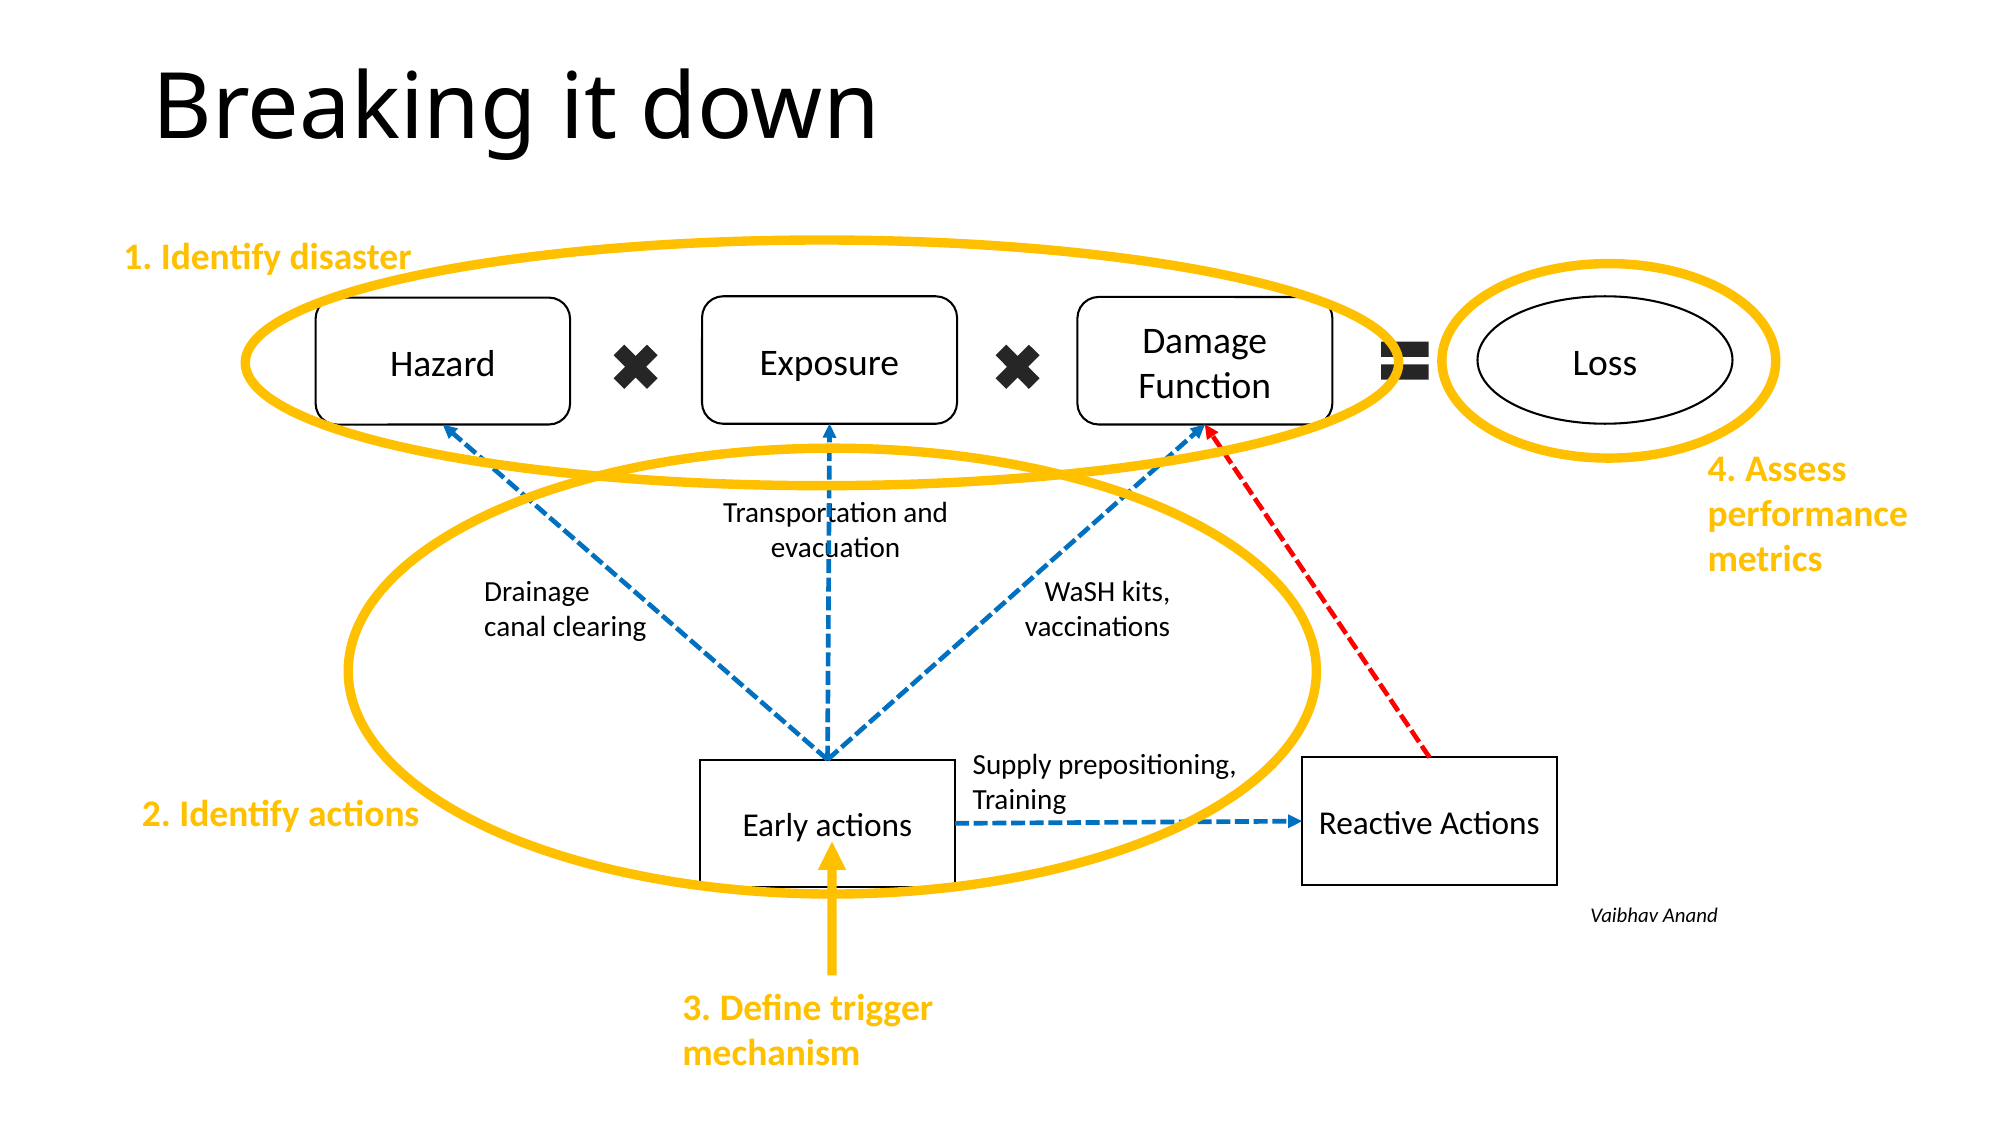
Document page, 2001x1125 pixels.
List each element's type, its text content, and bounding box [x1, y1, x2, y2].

text_box Vaibhav Anand [1484, 894, 1733, 934]
text_box 3. Define trigger mechanism [667, 975, 997, 1081]
text_box 2. Identify actions [127, 781, 460, 841]
text_box [1440, 262, 1777, 460]
text_box Supply prepositioning, Training [1195, 758, 1288, 821]
text_box [244, 238, 1400, 457]
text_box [442, 424, 827, 760]
text_box 4. Assess performance metrics [1692, 436, 1951, 587]
text_box Reactive Actions [1301, 756, 1558, 886]
title Breaking it down [137, 0, 1863, 218]
text_box [1395, 363, 1430, 381]
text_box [827, 424, 1205, 760]
text_box [1392, 341, 1430, 358]
text_box 1. Identify disaster [108, 224, 443, 285]
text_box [1205, 424, 1430, 758]
text_box [347, 538, 1280, 896]
